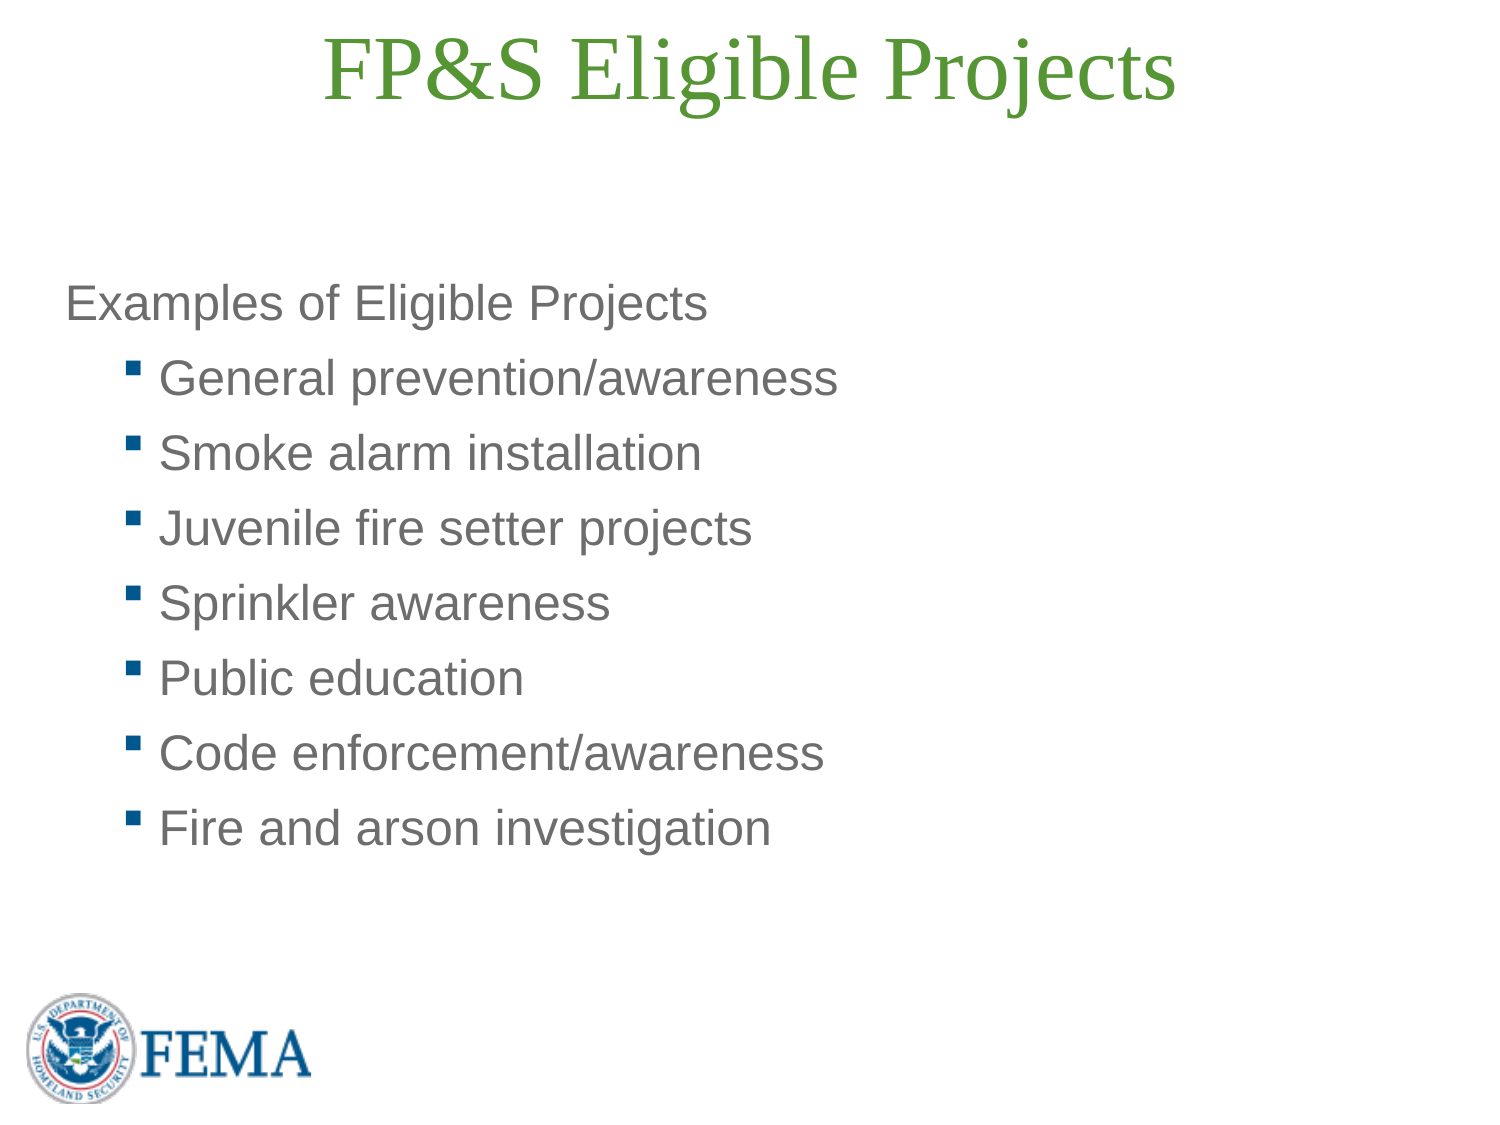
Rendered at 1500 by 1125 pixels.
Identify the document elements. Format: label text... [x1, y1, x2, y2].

title FP&S Eligible Projects [51, 0, 1451, 174]
list Examples of Eligible Projects General prevention/awareness Smoke alarm installation Juvenile fire setter projects Sprinkler awareness Public education Code enforcement/awareness Fire and arson investigation [50, 262, 1450, 1005]
